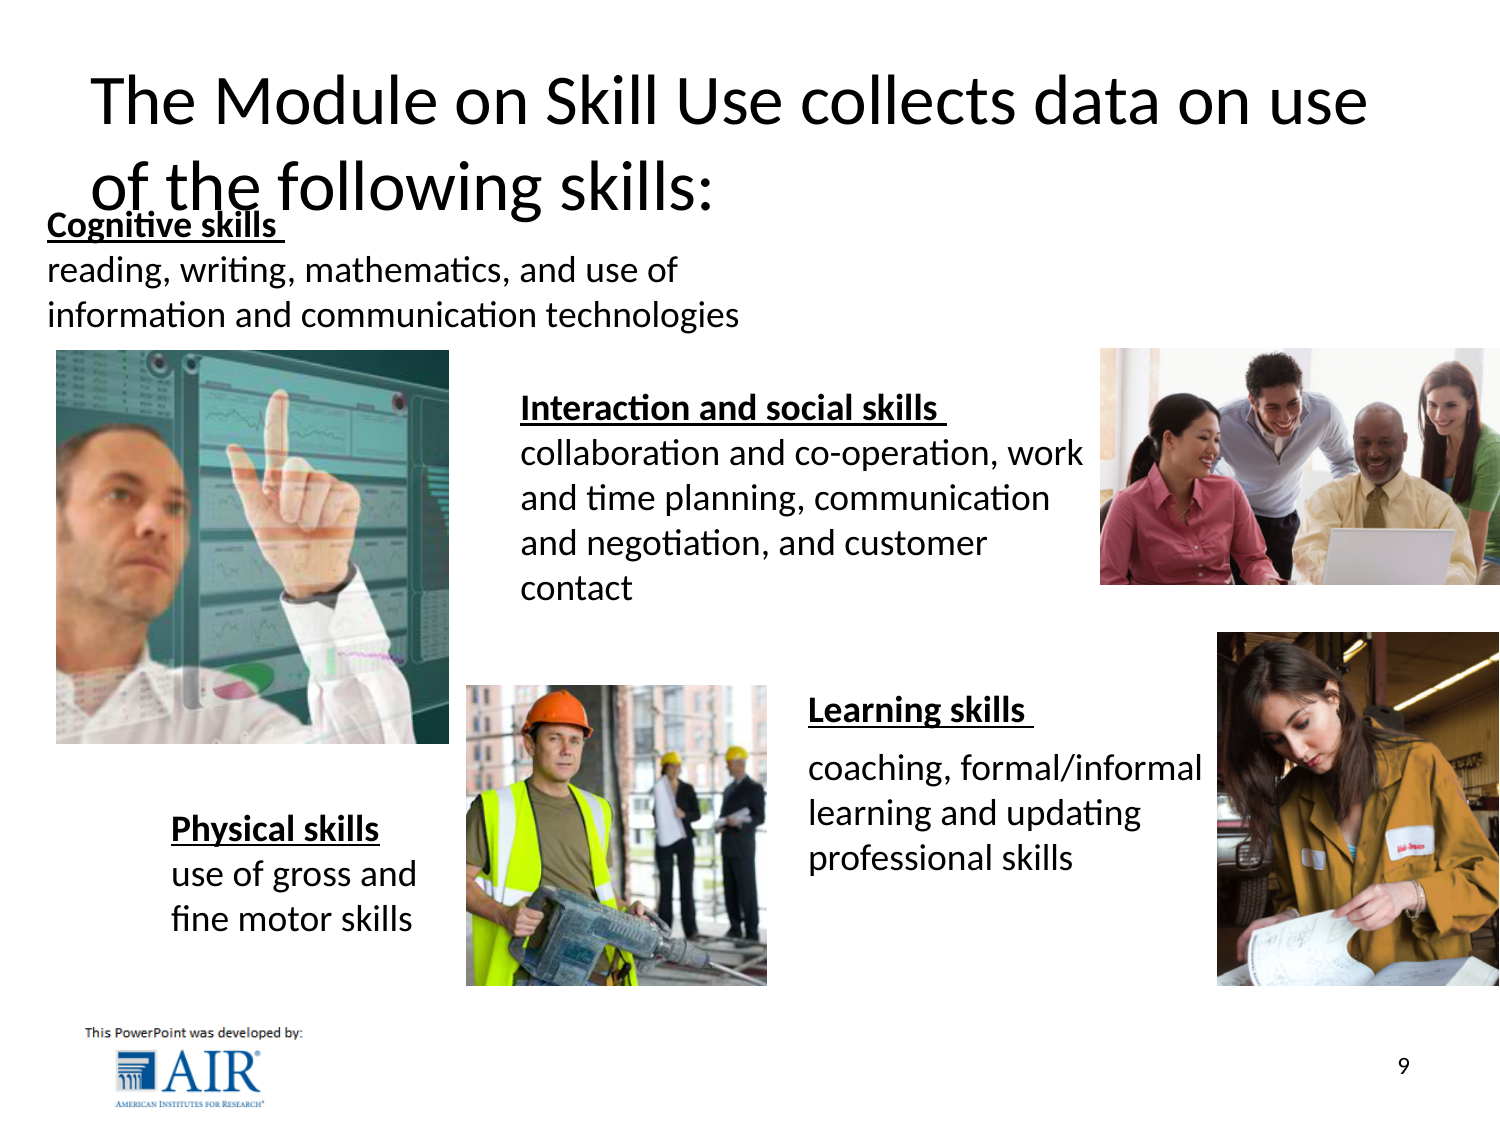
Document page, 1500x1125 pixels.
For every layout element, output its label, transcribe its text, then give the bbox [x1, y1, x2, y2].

picture [1217, 632, 1499, 986]
picture [1099, 347, 1500, 585]
slide_number 9 [1074, 1042, 1425, 1103]
text_box Cognitive skills reading, writing, mathematics, and use of information and communication technologies [32, 192, 820, 349]
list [56, 349, 450, 745]
text_box Interaction and social skills collaboration and co-operation, work and time planning, communication and negotiation, and customer contact [505, 375, 1105, 616]
text_box Physical skills use of gross and fine motor skills [156, 796, 449, 961]
picture [75, 1010, 314, 1114]
title The Module on Skill Use collects data on use of the following skills: [75, 45, 1425, 233]
picture [466, 685, 768, 986]
text_box Learning skills coaching, formal/informal learning and updating professional skills [808, 685, 1211, 960]
